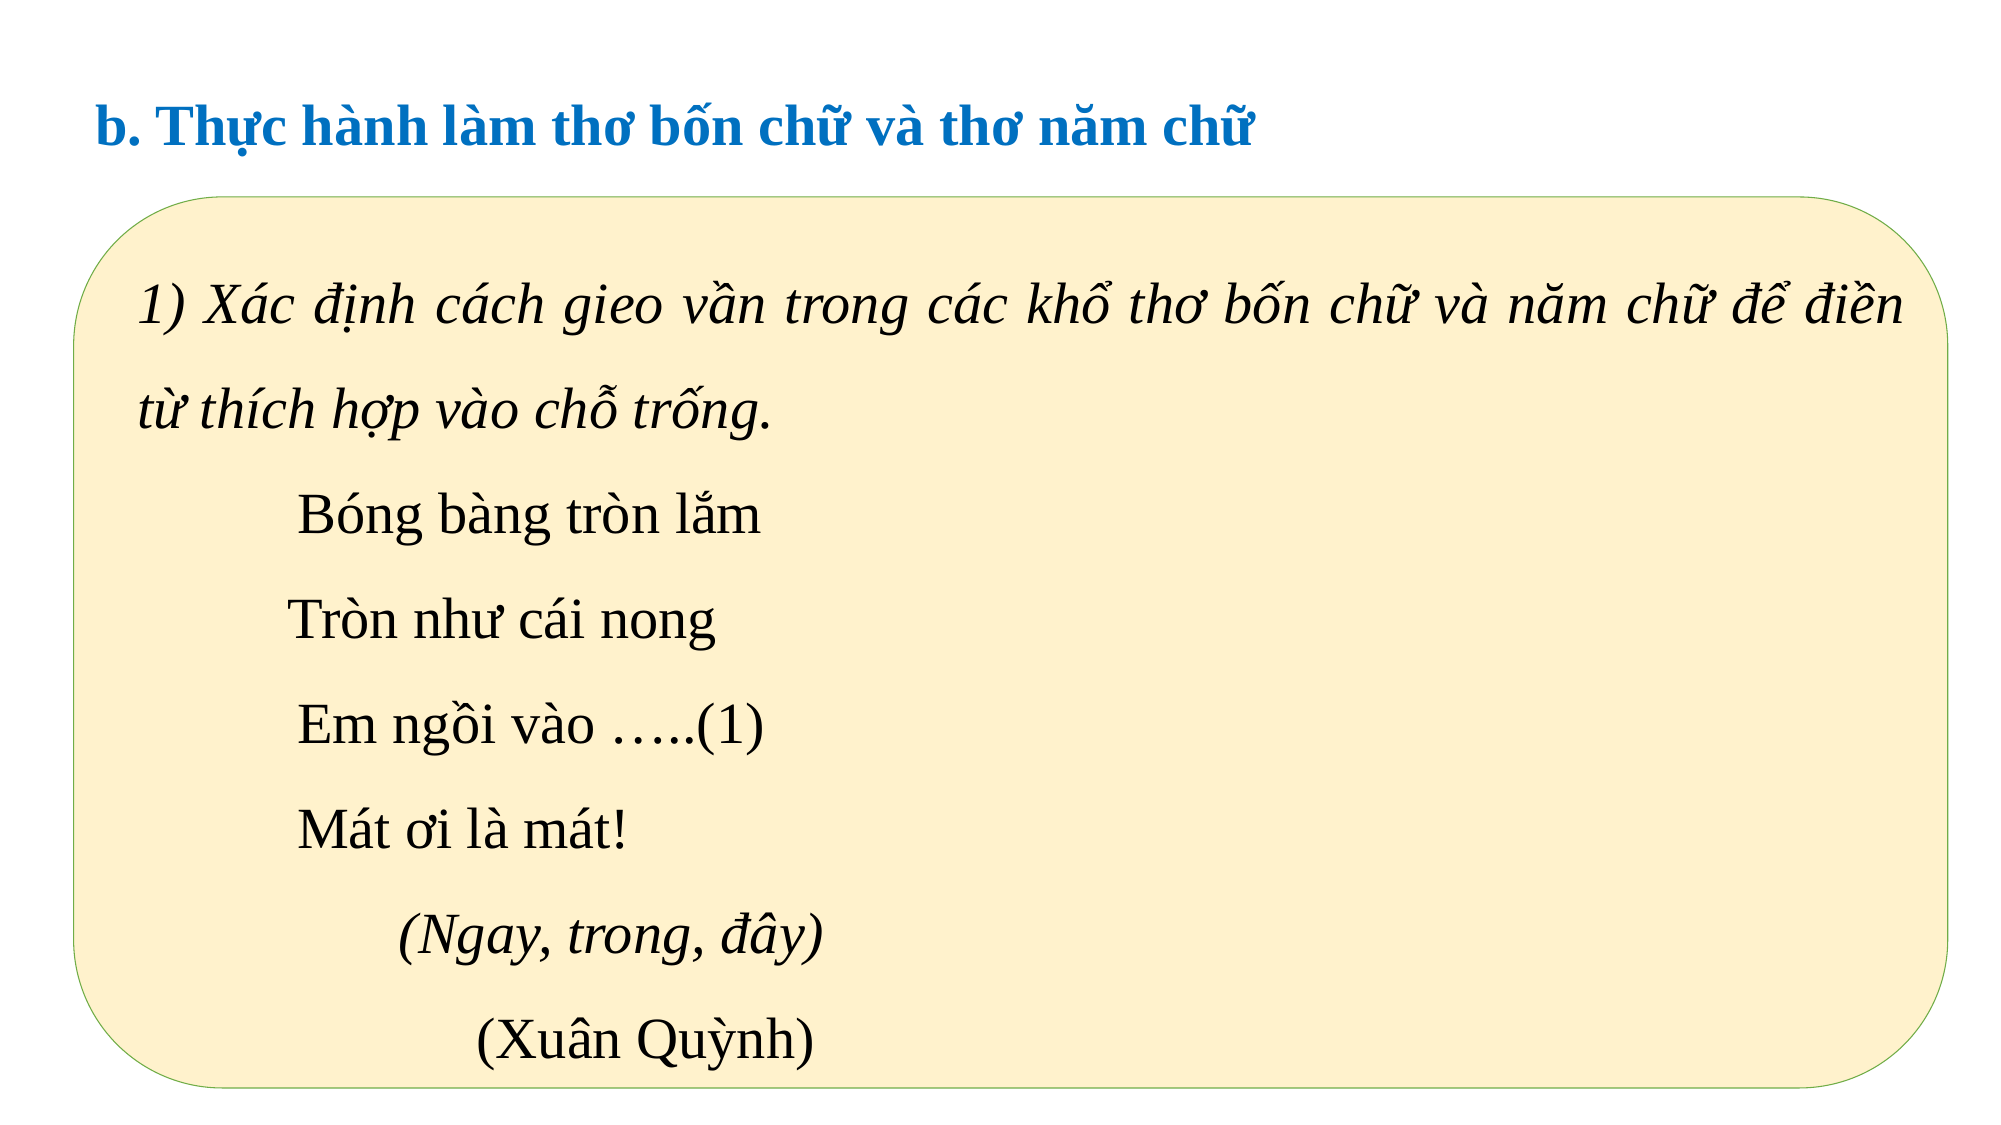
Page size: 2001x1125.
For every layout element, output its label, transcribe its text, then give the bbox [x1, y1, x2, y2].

text_box 1) Xác định cách gieo vần trong các khổ thơ bốn chữ và năm chữ để điền từ thích hợp vào chỗ trống. Bóng bàng tròn lắm Tròn như cái nong Em ngồi vào …..(1) Mát ơi là mát! (Ngay, trong, đây) (Xuân Quỳnh) [123, 223, 1921, 1078]
text_box b. Thực hành làm thơ bốn chữ và thơ năm chữ [80, 79, 1272, 165]
text_box [73, 234, 123, 1051]
text_box [137, 196, 1885, 223]
text_box [167, 1078, 1855, 1089]
text_box [1921, 259, 1949, 1026]
